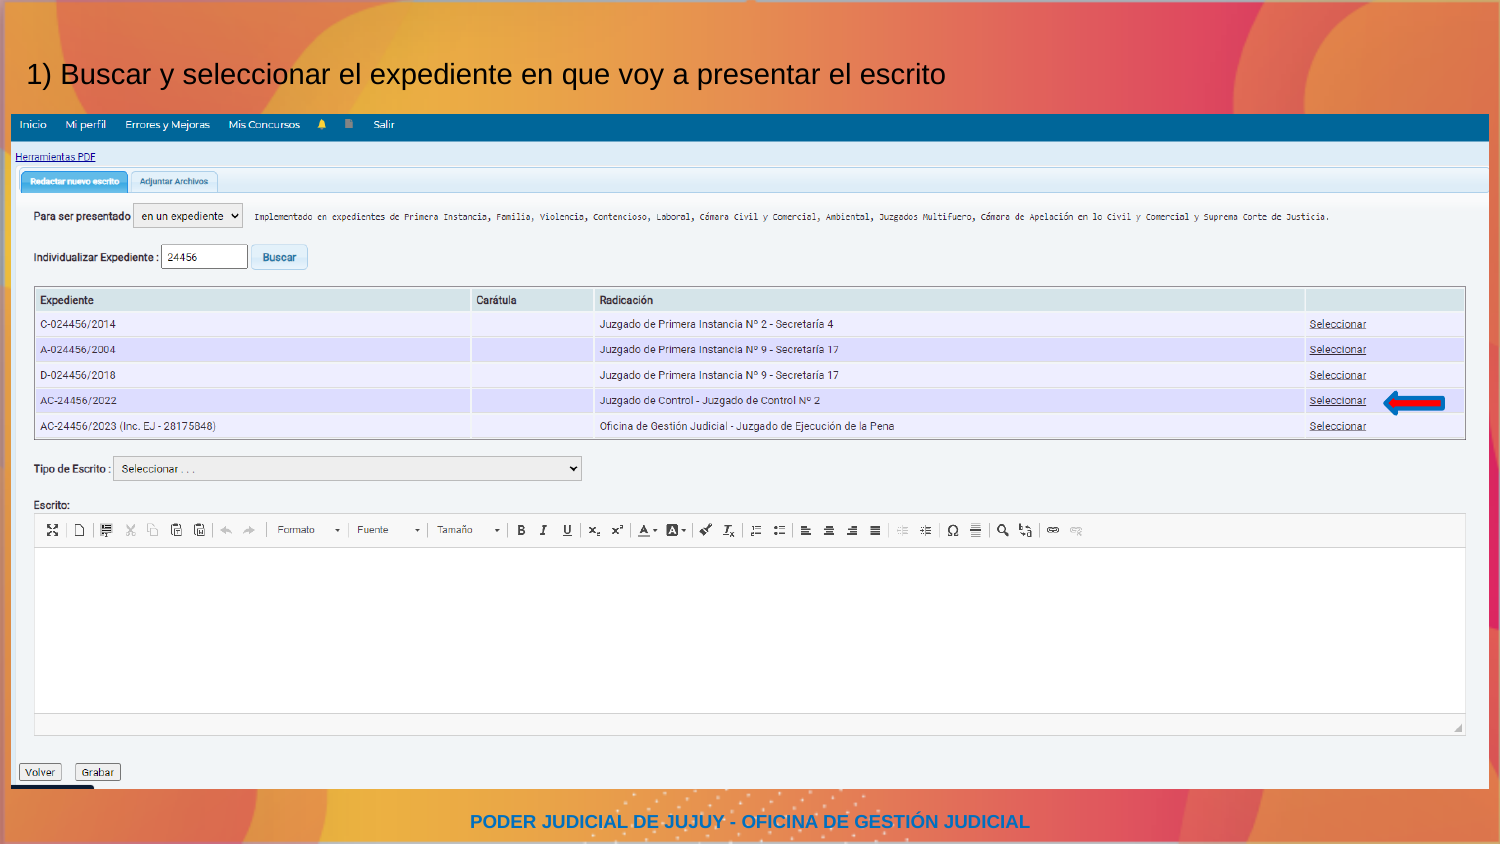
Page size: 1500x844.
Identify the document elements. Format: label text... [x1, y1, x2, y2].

picture [0, 0, 1500, 844]
text_box 1) Buscar y seleccionar el expediente en que voy a presentar el escrito [11, 47, 963, 98]
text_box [10, 114, 1489, 789]
footer PODER JUDICIAL DE JUJUY - OFICINA DE GESTIÓN JUDICIAL [454, 798, 1046, 844]
